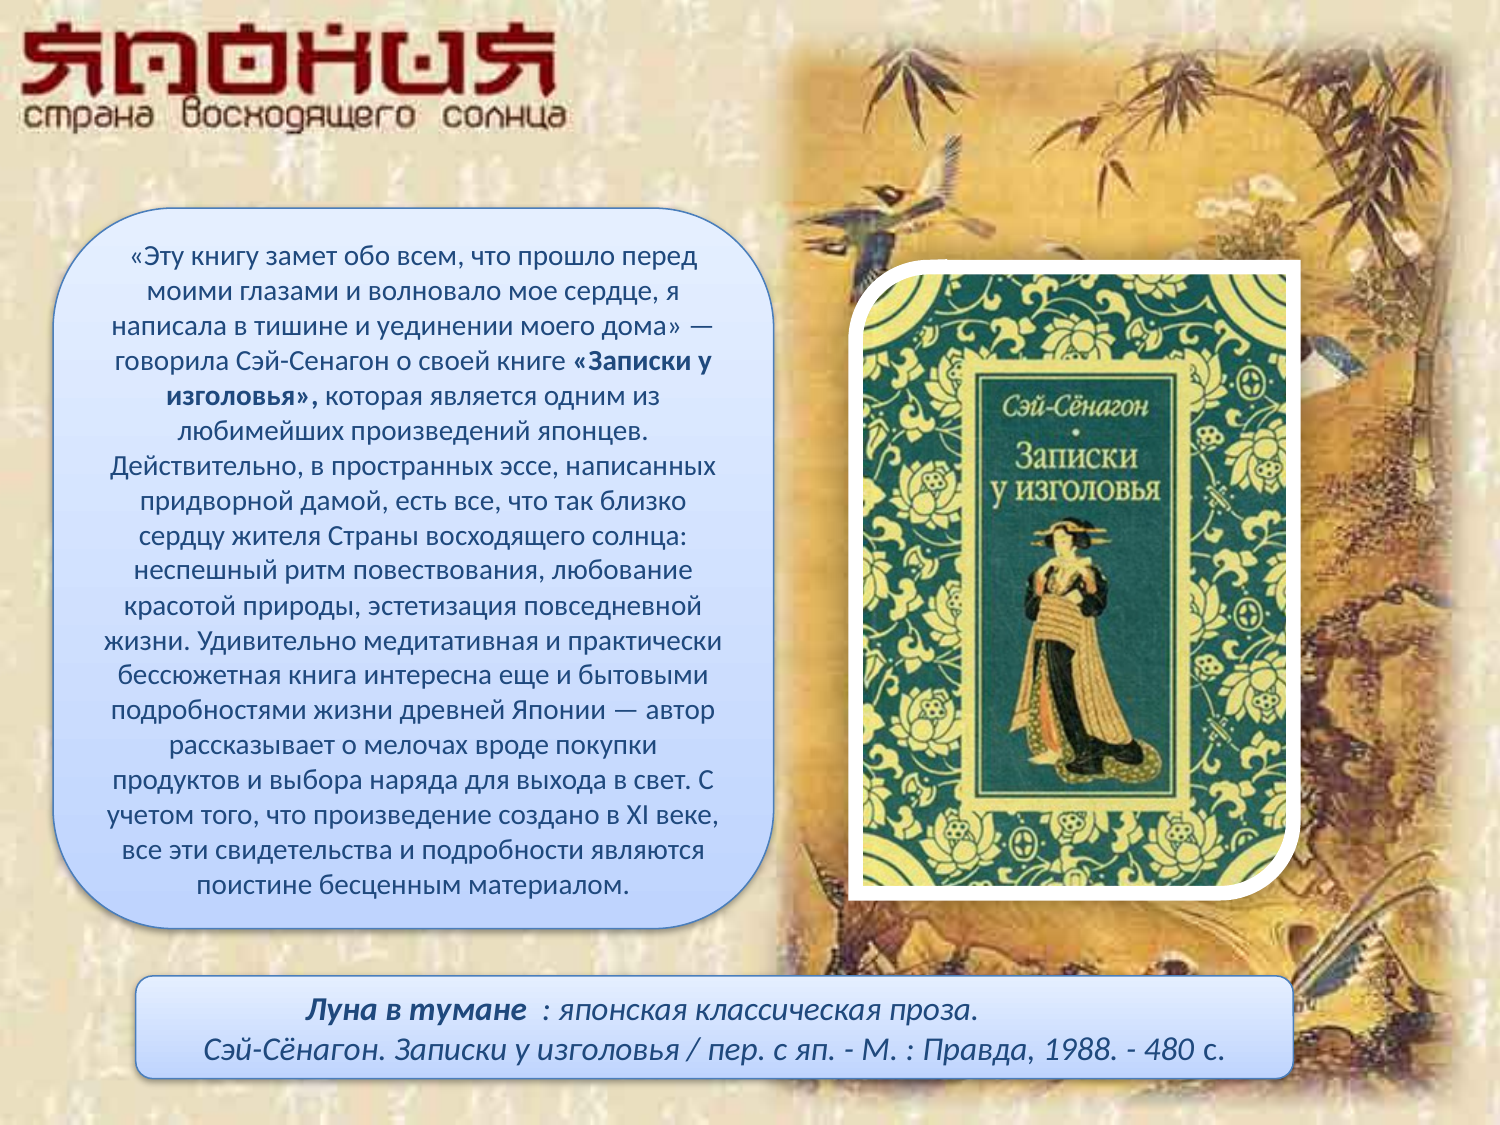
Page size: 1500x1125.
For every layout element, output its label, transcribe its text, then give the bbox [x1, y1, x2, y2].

text_box «Эту книгу замет обо всем, что прошло перед моими глазами и волновало мое сердце, я написала в тишине и уединении моего дома» — говорила Сэй-Сенагон о своей книге «Записки у изголовья», которая является одним из любимейших произведений японцев. Действительно, в пространных эссе, написанных придворной дамой, есть все, что так близко сердцу жителя Страны восходящего солнца: неспешный ритм повествования, любование красотой природы, эстетизация повседневной жизни. Удивительно медитативная и практически бессюжетная книга интересна еще и бытовыми подробностями жизни древней Японии — автор рассказывает о мелочах вроде покупки продуктов и выбора наряда для выхода в свет. С учетом того, что произведение создано в XI веке, все эти свидетельства и подробности являются поистине бесценным материалом. [52, 207, 775, 930]
picture [0, 0, 1500, 1125]
text_box Луна в тумане : японская классическая проза. Сэй-Сёнагон. Записки у изголовья / пер. с яп. - М. : Правда, 1988. - 480 с. [134, 975, 1295, 1080]
